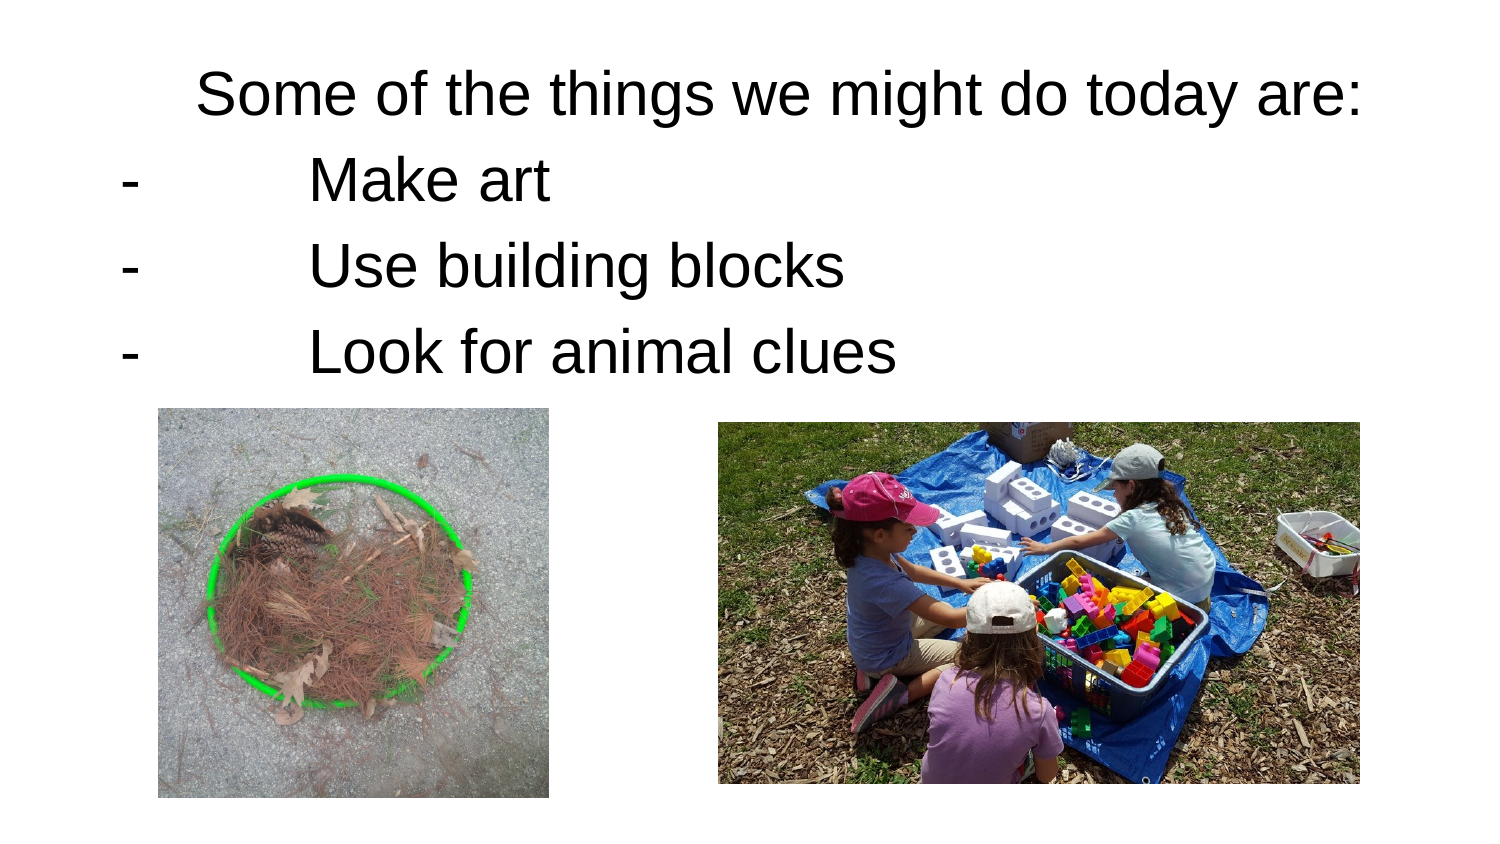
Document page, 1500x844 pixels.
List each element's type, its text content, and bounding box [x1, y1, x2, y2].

title Some of the things we might do today are: - Make art - Use building blocks - Look for animal clues [30, 26, 1429, 121]
picture [717, 422, 1360, 784]
picture [158, 407, 549, 798]
